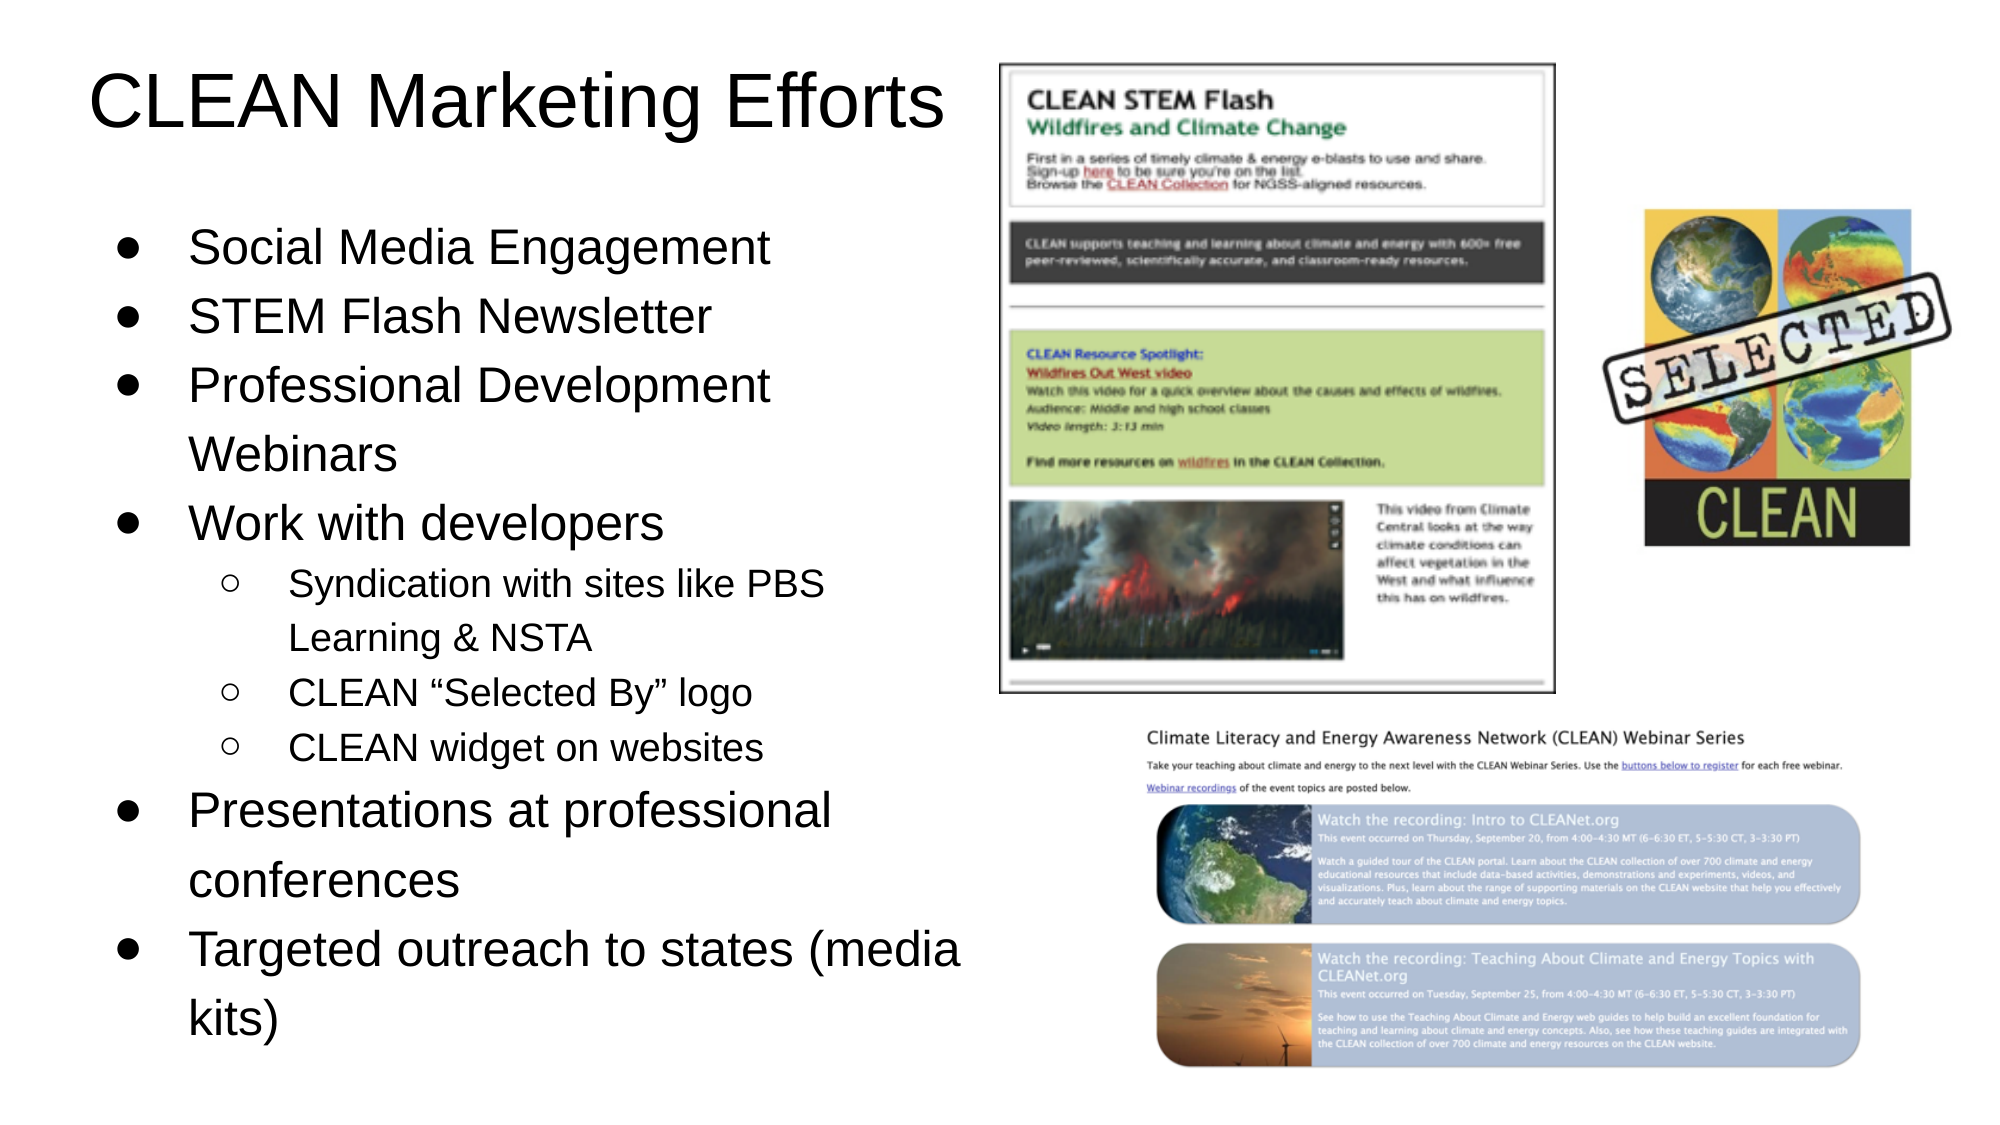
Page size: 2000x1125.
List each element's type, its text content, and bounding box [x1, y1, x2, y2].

picture [999, 62, 1557, 694]
picture [1592, 168, 1963, 588]
picture [1139, 721, 1873, 1078]
title CLEAN Marketing Efforts [68, 30, 1932, 156]
list Social Media Engagement STEM Flash Newsletter Professional Development Webinars Work with developers Syndication with sites like PBS Learning & NSTA CLEAN “Selected By” logo CLEAN widget on websites Presentations at professional conferences Targeted outreach to states (media kits) [68, 185, 1000, 1094]
